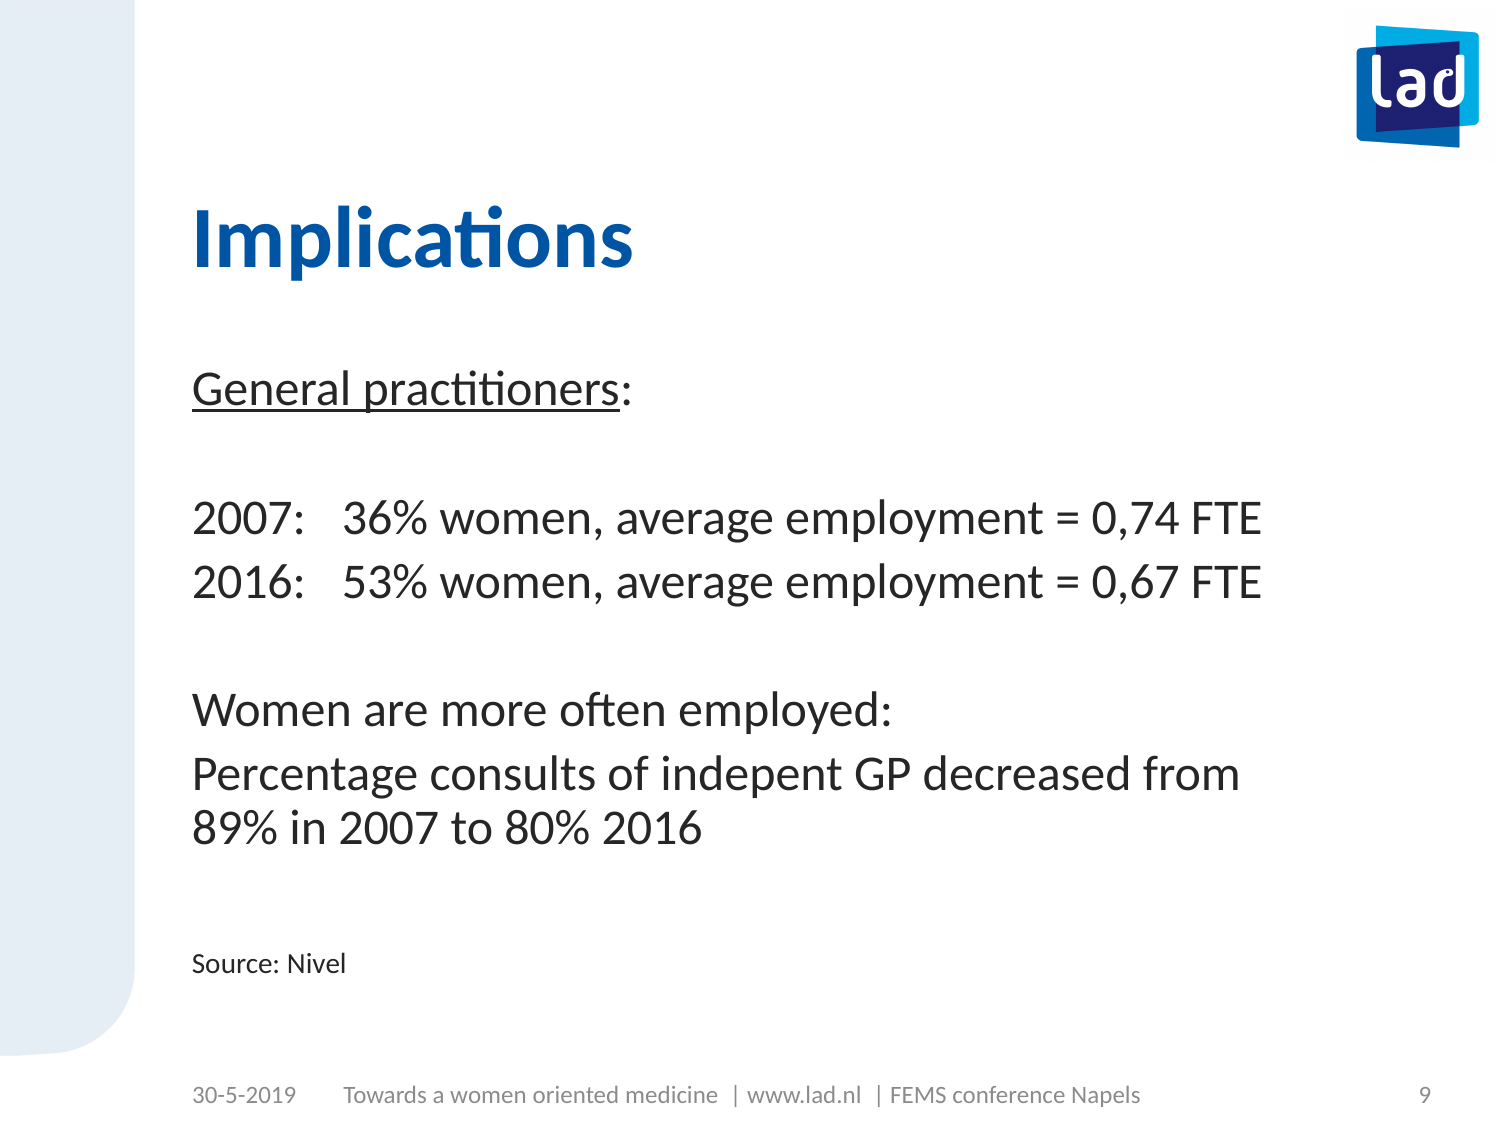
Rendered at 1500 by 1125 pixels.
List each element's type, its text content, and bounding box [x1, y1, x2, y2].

list General practitioners: 2007: 36% women, average employment = 0,74 FTE 2016: 53% women, average employment = 0,67 FTE Women are more often employed: Percentage consults of indepent GP decreased from 89% in 2007 to 80% 2016 Source: Nivel [177, 354, 1340, 1034]
title Implications [177, 177, 1340, 322]
picture [0, 0, 1499, 1125]
footer Towards a women oriented medicine | www.lad.nl | FEMS conference Napels [328, 1063, 1340, 1124]
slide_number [177, 1063, 328, 1124]
slide_number 9 [1372, 1063, 1478, 1124]
